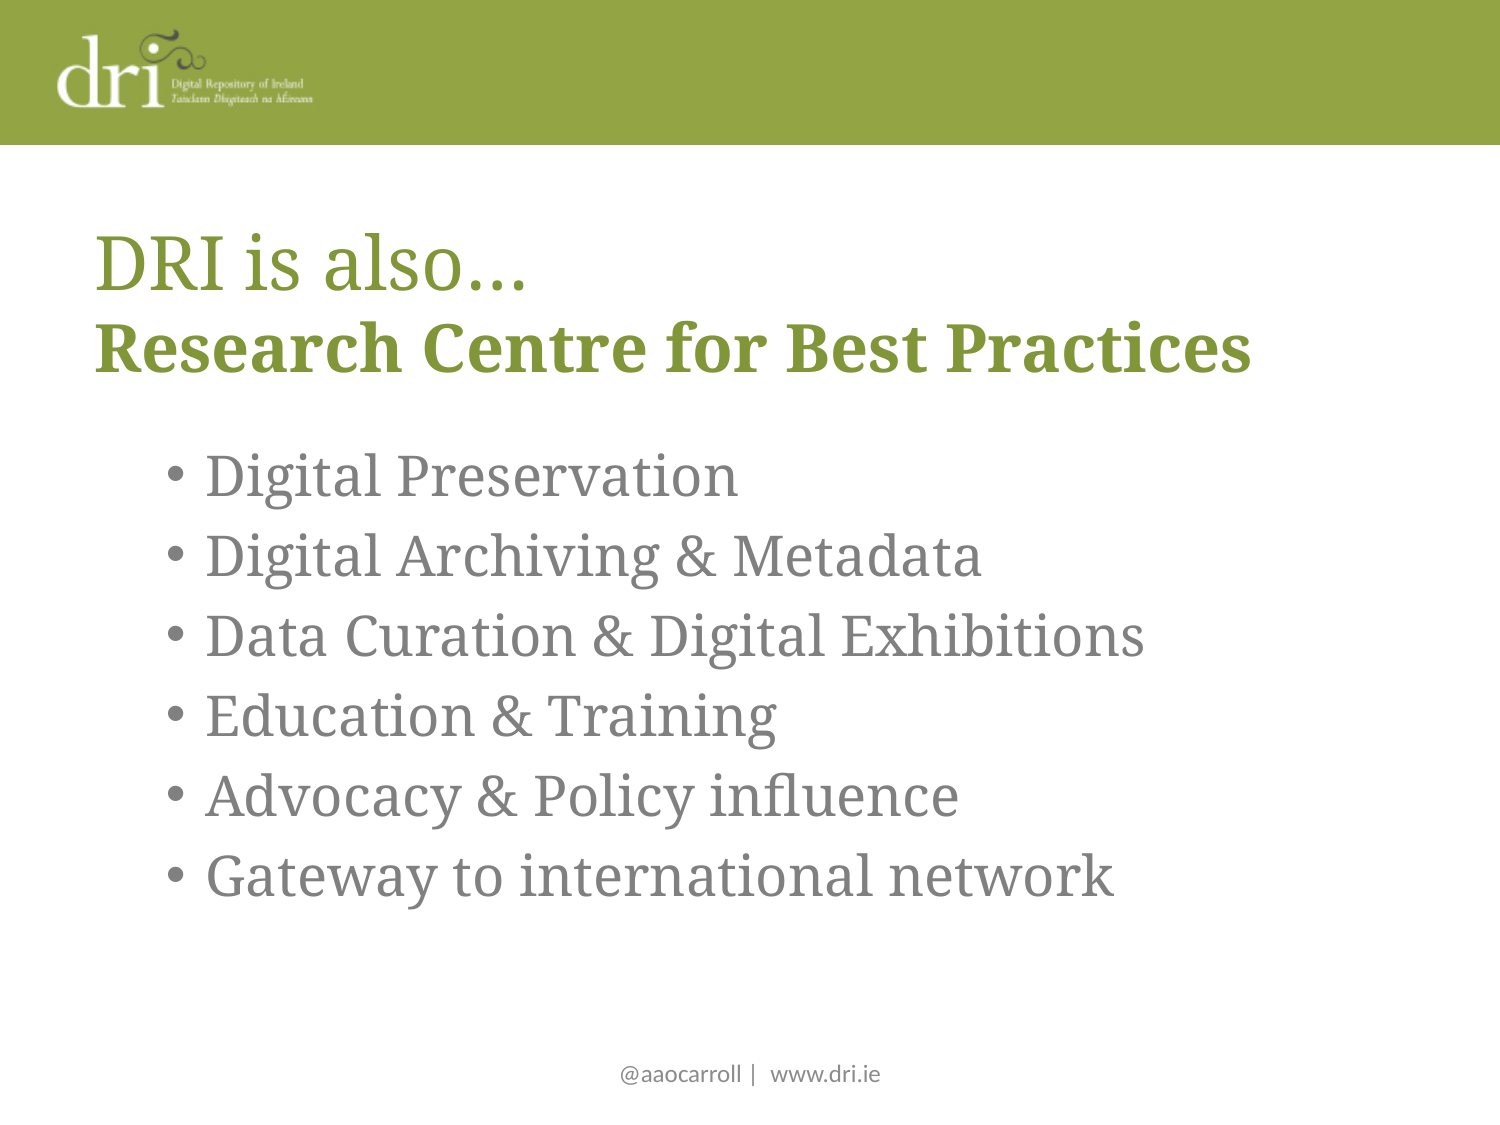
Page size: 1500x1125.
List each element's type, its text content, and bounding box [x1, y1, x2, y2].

footer @aaocarroll | www.dri.ie [512, 1042, 988, 1103]
picture [0, 0, 1500, 145]
text_box Digital Preservation Digital Archiving & Metadata Data Curation & Digital Exhibitions Education & Training Advocacy & Policy influence Gateway to international network [151, 432, 1500, 1008]
text_box DRI is also… Research Centre for Best Practices [79, 207, 1394, 393]
